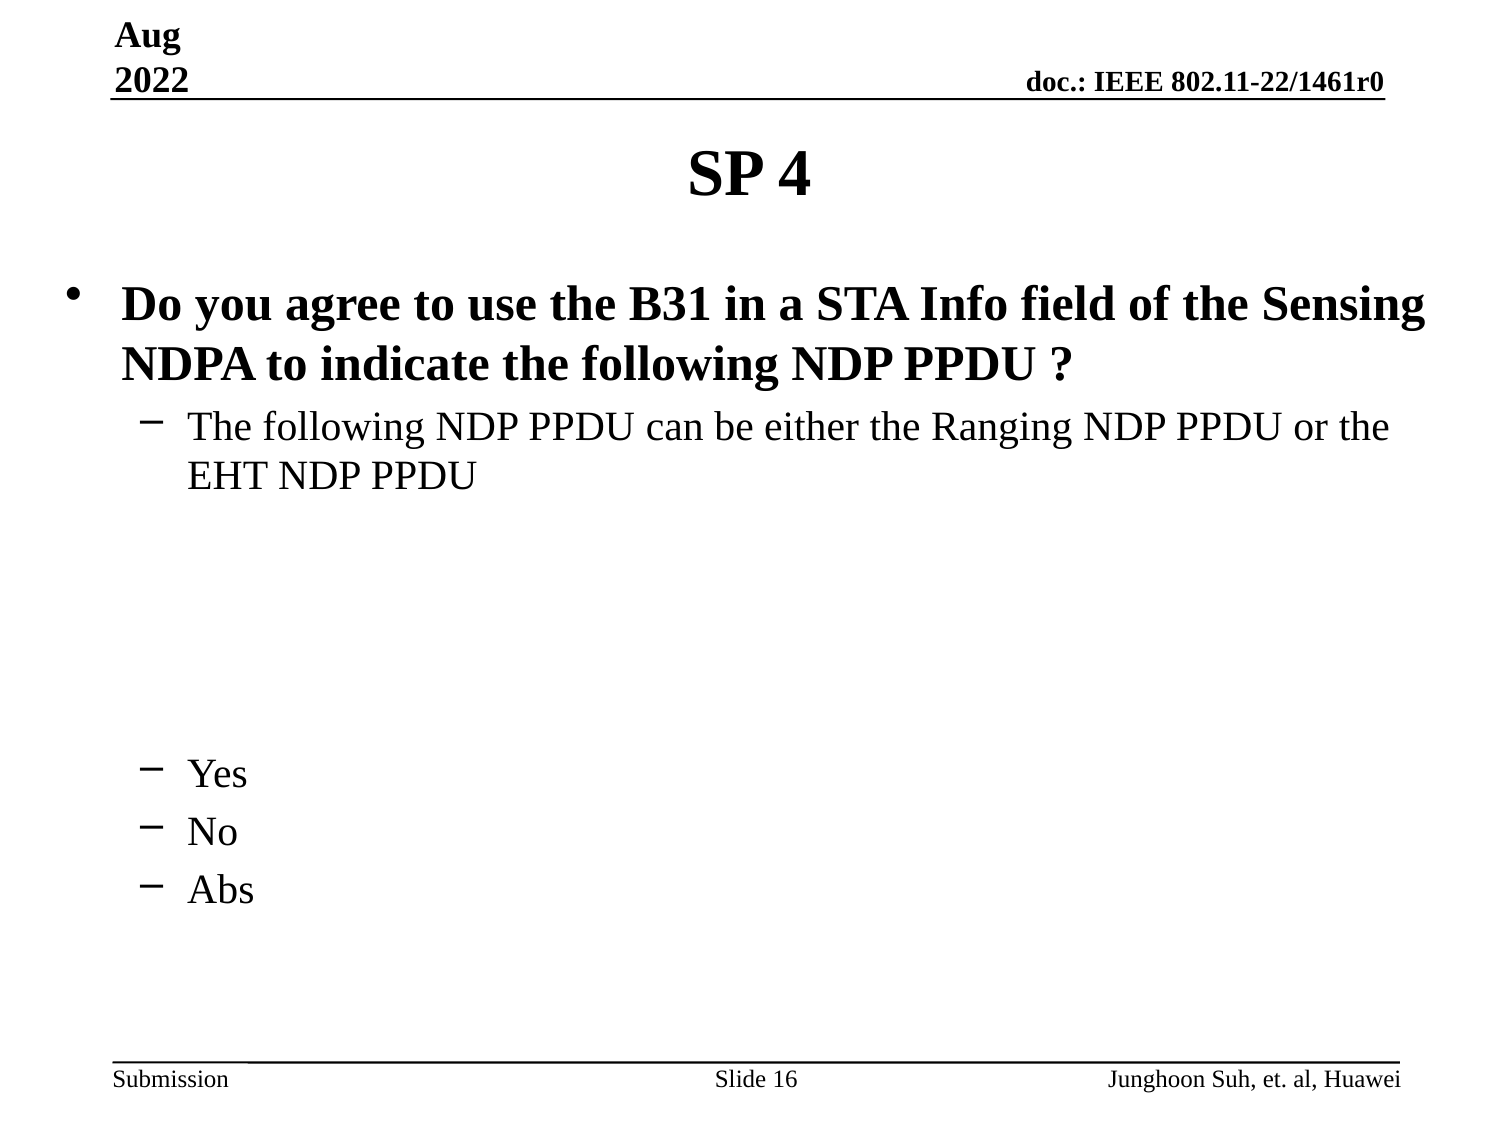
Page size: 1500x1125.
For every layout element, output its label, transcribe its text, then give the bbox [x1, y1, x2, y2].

list Do you agree to use the B31 in a STA Info field of the Sensing NDPA to indicate the following NDP PPDU ? The following NDP PPDU can be either the Ranging NDP PPDU or the EHT NDP PPDU Yes No Abs [50, 262, 1450, 1025]
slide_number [114, 54, 265, 101]
footer Junghoon Suh, et. al, Huawei [1104, 1061, 1402, 1093]
title SP 4 [112, 112, 1388, 226]
slide_number Slide 16 [712, 1061, 800, 1093]
